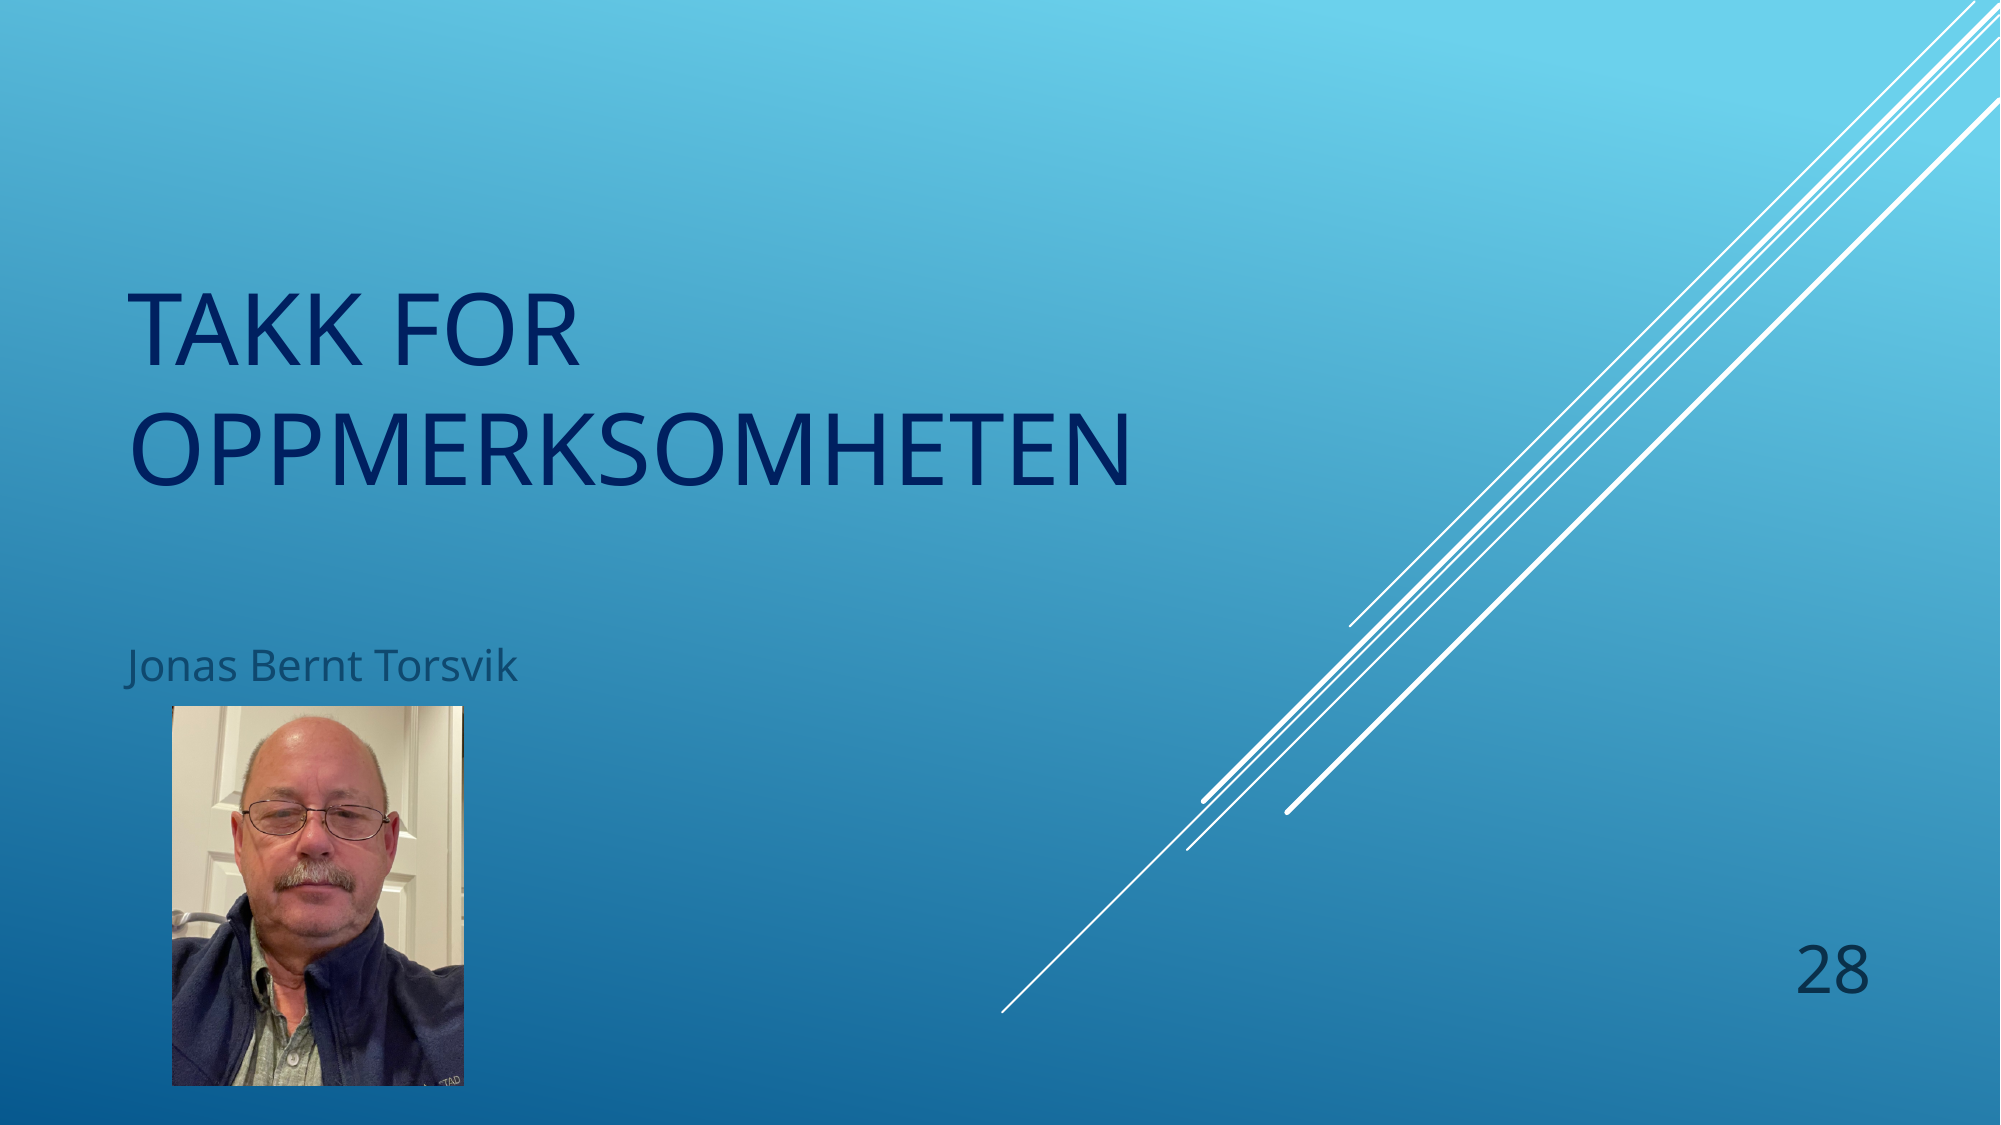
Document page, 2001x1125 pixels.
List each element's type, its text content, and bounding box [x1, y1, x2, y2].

picture [172, 706, 465, 1087]
slide_number 28 [1700, 915, 1888, 1025]
title Takk for oppmerksomheten [112, 112, 1425, 513]
subtitle Jonas Bernt Torsvik [112, 630, 1163, 950]
